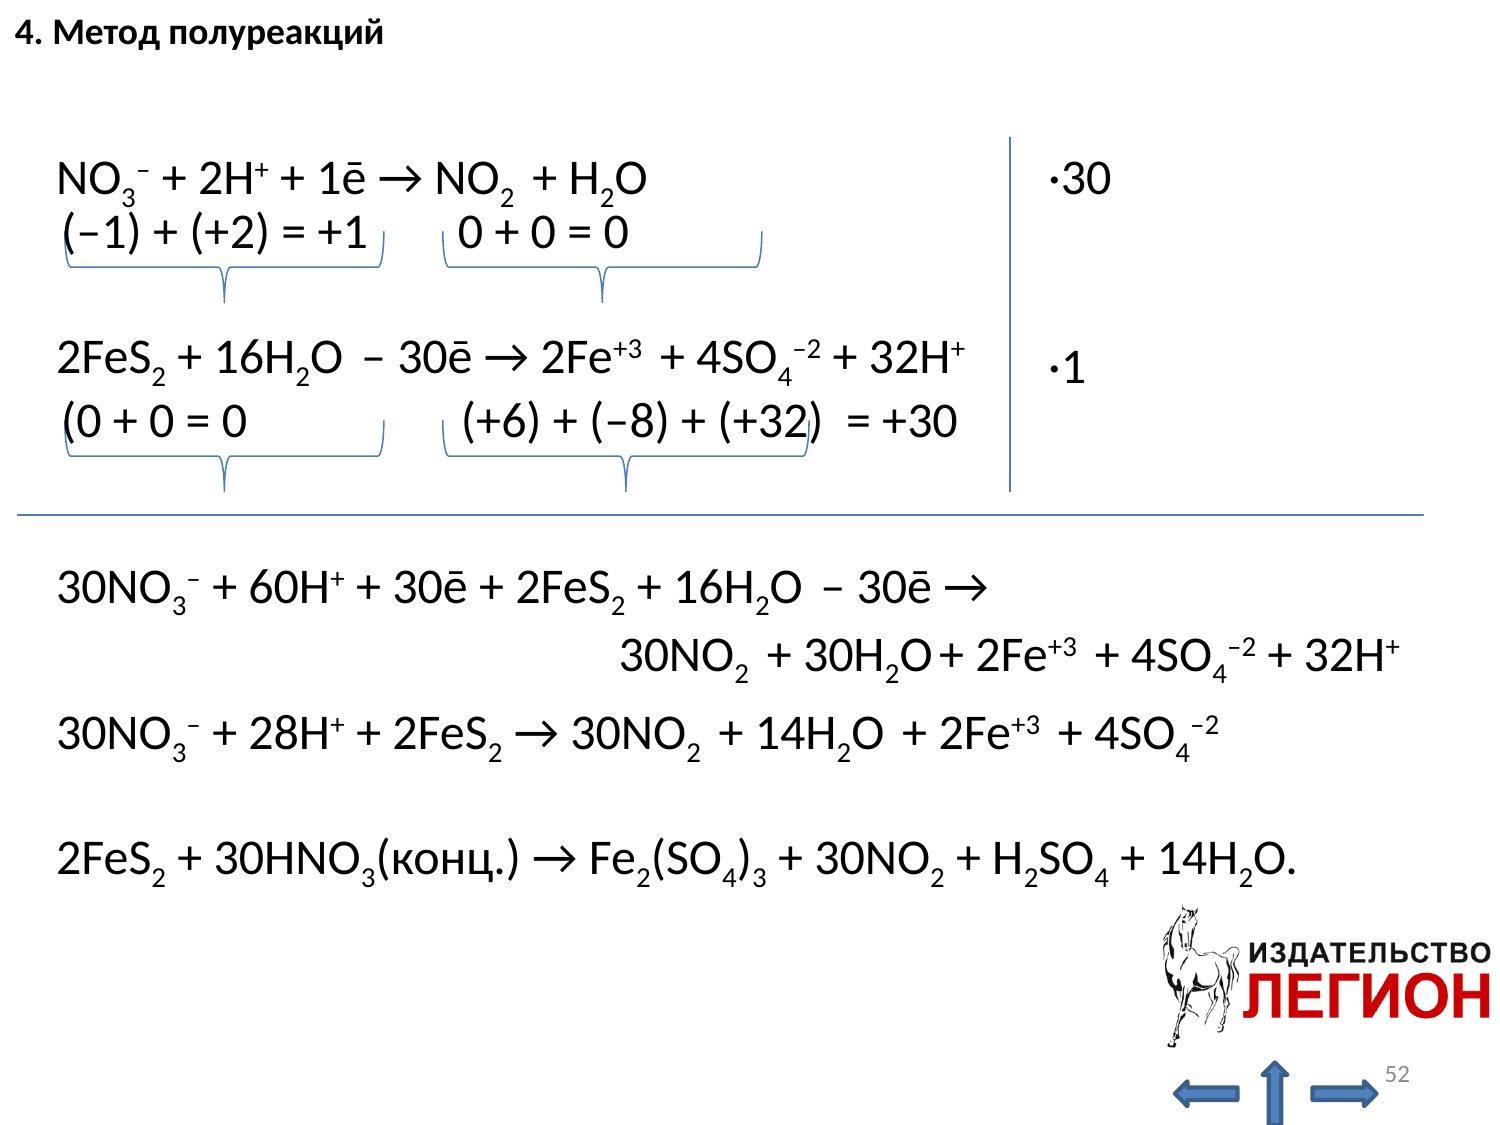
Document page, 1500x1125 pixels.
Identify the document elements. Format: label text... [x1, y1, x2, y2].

text_box [442, 231, 763, 304]
text_box 30NO3– + 28H+ + 2FeS2 → 30NO2 + 14H2O + 2Fe+3 + 4SO4–2 [41, 692, 1471, 776]
text_box ·1 [1033, 326, 1164, 401]
text_box [1266, 1103, 1284, 1125]
slide_number 52 [1074, 1042, 1425, 1103]
text_box 2FeS2 + 16H2O – 30ē → 2Fe+3 + 4SO4–2 + 32H+ [41, 316, 1005, 400]
text_box 4. Метод полуреакций [0, 0, 588, 60]
text_box [442, 420, 810, 493]
text_box [68, 455, 381, 493]
text_box ·30 [1033, 137, 1164, 212]
text_box (0 + 0 = 0 (+6) + (–8) + (+32) = +30 [46, 400, 1005, 455]
text_box (–1) + (+2) = +1 0 + 0 = 0 [46, 191, 939, 266]
text_box 2FeS2 + 30HNO3(конц.) → Fe2(SO4)3 + 30NO2 + H2SO4 + 14H2O. [41, 817, 1471, 901]
text_box [1181, 1103, 1190, 1109]
picture [1157, 901, 1500, 1051]
text_box [1361, 1103, 1371, 1109]
text_box 30NO3– + 60H+ + 30ē + 2FeS2 + 16H2O – 30ē → 30NO2 + 30H2O + 2Fe+3 + 4SO4–2 + 32H+ [41, 545, 1471, 692]
text_box [68, 266, 381, 304]
text_box NO3– + 2H+ + 1ē → NO2 + H2O [41, 137, 892, 221]
